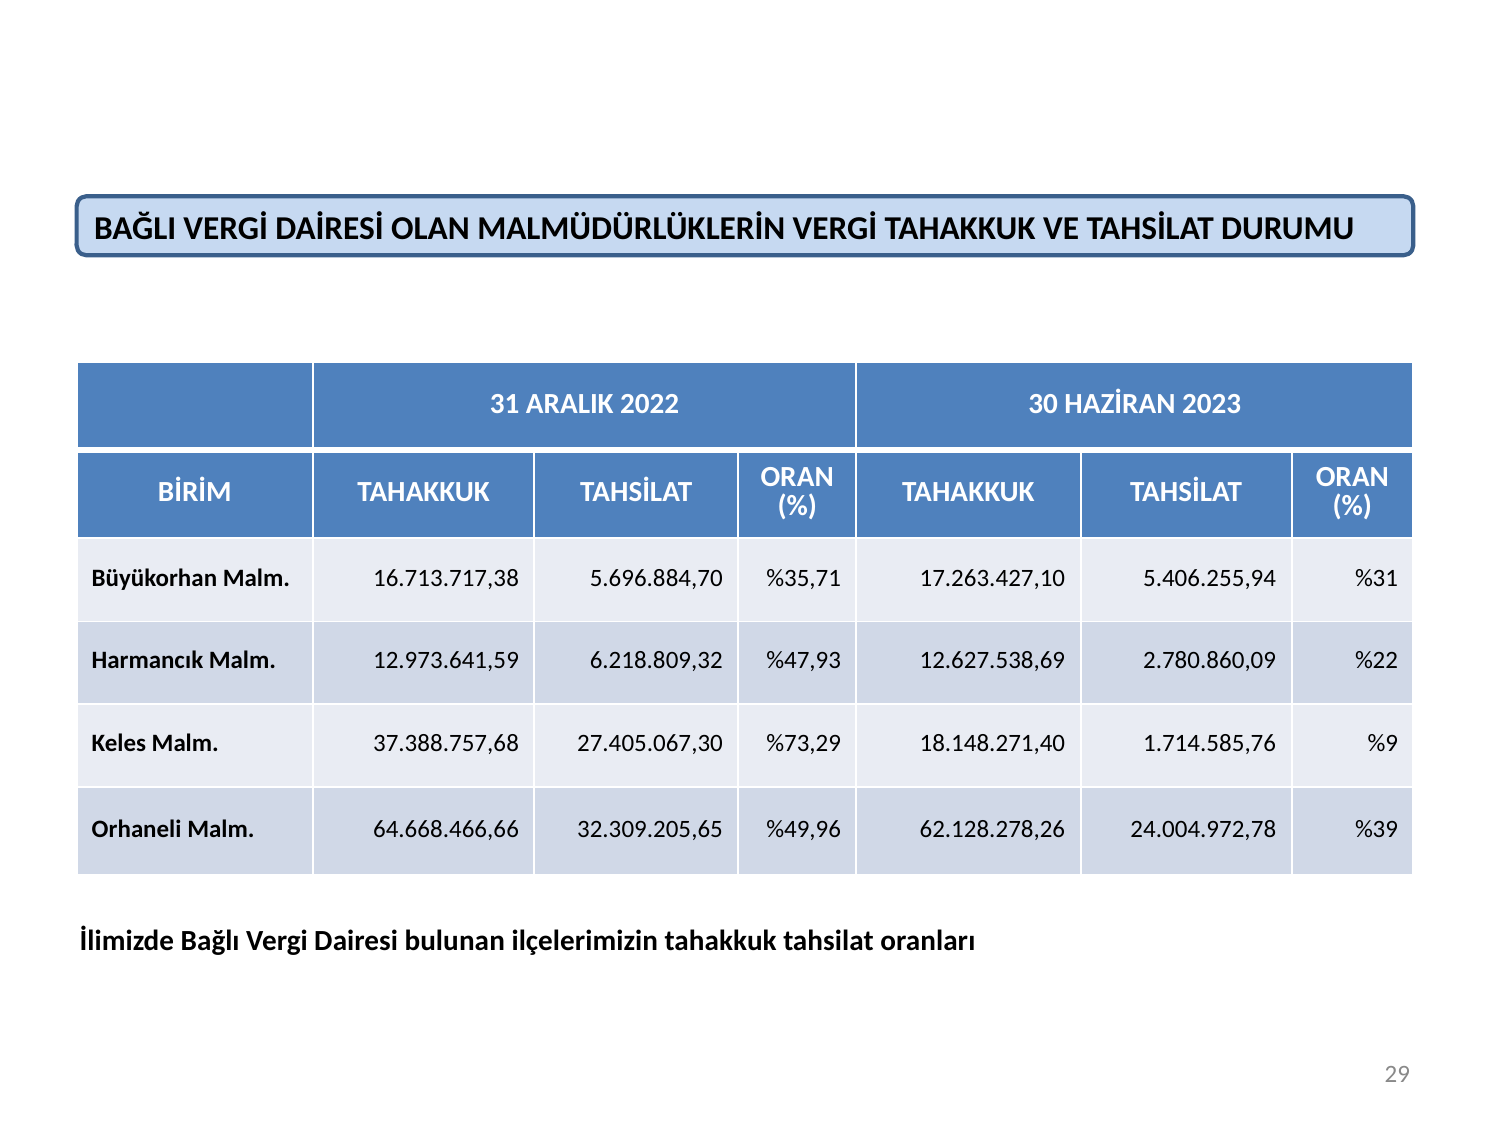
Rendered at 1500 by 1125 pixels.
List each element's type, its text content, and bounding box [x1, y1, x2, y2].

table_cell TAHAKKUK [314, 453, 533, 537]
table_cell 17.263.427,10 [857, 539, 1080, 621]
table_cell 37.388.757,68 [314, 705, 533, 786]
text_box BAĞLI VERGİ DAİRESİ OLAN MALMÜDÜRLÜKLERİN VERGİ TAHAKKUK VE TAHSİLAT DURUMU [74, 194, 1416, 258]
table_cell %73,29 [739, 705, 855, 786]
table_cell 62.128.278,26 [857, 788, 1080, 874]
table_cell %9 [1293, 705, 1412, 786]
table_cell BİRİM [78, 453, 312, 537]
table_cell Büyükorhan Malm. [78, 539, 312, 621]
table_cell Harmancık Malm. [78, 622, 312, 703]
table_header [78, 363, 312, 447]
table_cell %39 [1293, 788, 1412, 874]
table_cell 16.713.717,38 [314, 539, 533, 621]
table_cell 18.148.271,40 [857, 705, 1080, 786]
table_cell 6.218.809,32 [535, 622, 737, 703]
table_cell Keles Malm. [78, 705, 312, 786]
table_header 30 HAZİRAN 2023 [857, 363, 1412, 447]
table_cell 2.780.860,09 [1082, 622, 1291, 703]
table_cell ORAN (%) [1293, 453, 1412, 537]
table_cell 1.714.585,76 [1082, 705, 1291, 786]
table_cell 27.405.067,30 [535, 705, 737, 786]
table_cell TAHSİLAT [535, 453, 737, 537]
table_cell 5.696.884,70 [535, 539, 737, 621]
table_cell %22 [1293, 622, 1412, 703]
table_cell Orhaneli Malm. [78, 788, 312, 874]
table_cell 12.627.538,69 [857, 622, 1080, 703]
table_header 31 ARALIK 2022 [314, 363, 855, 447]
table_cell 24.004.972,78 [1082, 788, 1291, 874]
table_cell %31 [1293, 539, 1412, 621]
table_cell 64.668.466,66 [314, 788, 533, 874]
table_cell 32.309.205,65 [535, 788, 737, 874]
table_cell ORAN (%) [739, 453, 855, 537]
slide_number 29 [1074, 1042, 1425, 1103]
table_cell %47,93 [739, 622, 855, 703]
table_cell %49,96 [739, 788, 855, 874]
table_cell 12.973.641,59 [314, 622, 533, 703]
table_cell 5.406.255,94 [1082, 539, 1291, 621]
text_box İlimizde Bağlı Vergi Dairesi bulunan ilçelerimizin tahakkuk tahsilat oranları [64, 913, 1407, 964]
table_cell TAHAKKUK [857, 453, 1080, 537]
table_cell %35,71 [739, 539, 855, 621]
table_cell TAHSİLAT [1082, 453, 1291, 537]
